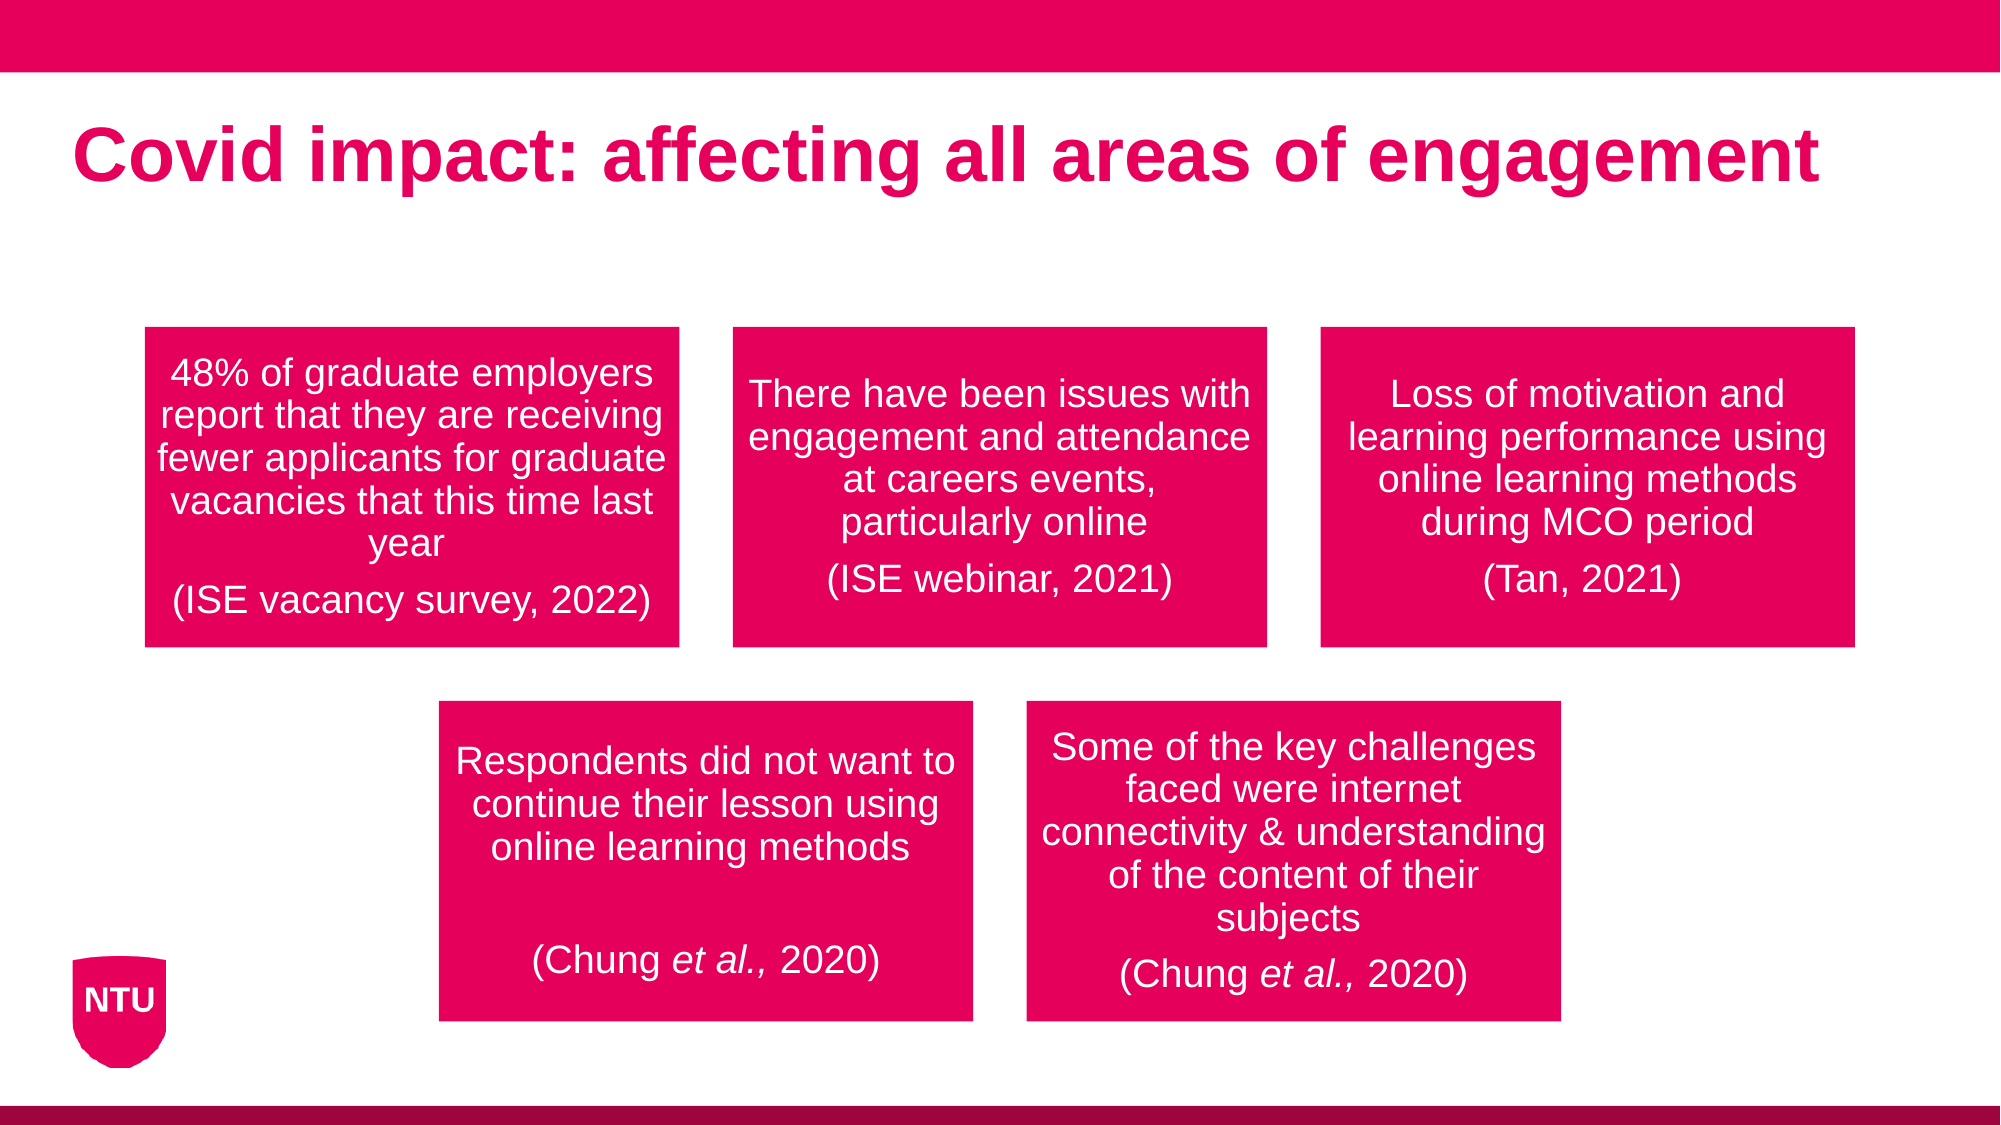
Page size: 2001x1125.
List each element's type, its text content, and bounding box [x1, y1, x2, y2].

title Covid impact: affecting all areas of engagement [72, 74, 1928, 239]
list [34, 326, 1965, 1022]
